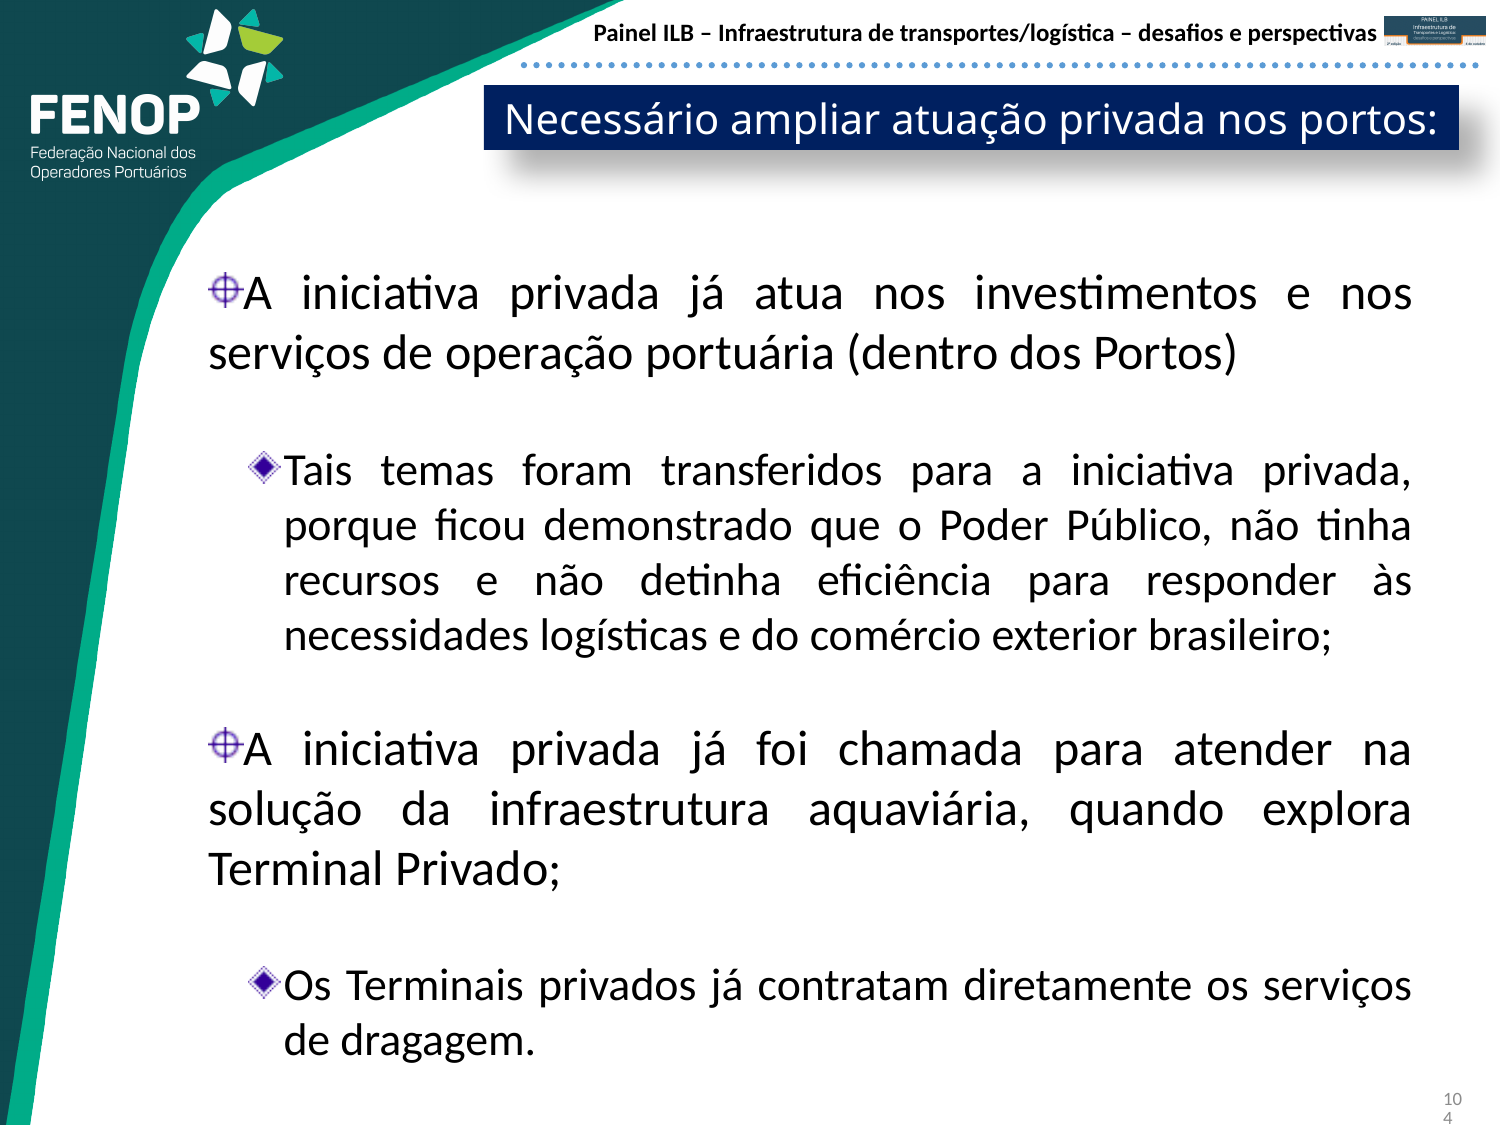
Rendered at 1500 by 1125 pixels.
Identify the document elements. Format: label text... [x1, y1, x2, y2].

text_box Painel ILB – Infraestrutura de transportes/logística – desafios e perspectivas [674, 9, 1423, 54]
slide_number 104 [1429, 1068, 1486, 1125]
text_box A iniciativa privada já atua nos investimentos e nos serviços de operação portuária (dentro dos Portos) Tais temas foram transferidos para a iniciativa privada, porque ficou demonstrado que o Poder Público, não tinha recursos e não detinha eficiência para responder às necessidades logísticas e do comércio exterior brasileiro; A iniciativa privada já foi chamada para atender na solução da infraestrutura aquaviária, quando explora Terminal Privado; Os Terminais privados já contratam diretamente os serviços de dragagem. [674, 227, 1429, 1125]
picture [0, 0, 674, 1125]
picture [1384, 16, 1486, 46]
text_box Necessário ampliar atuação privada nos portos: [674, 85, 1459, 150]
